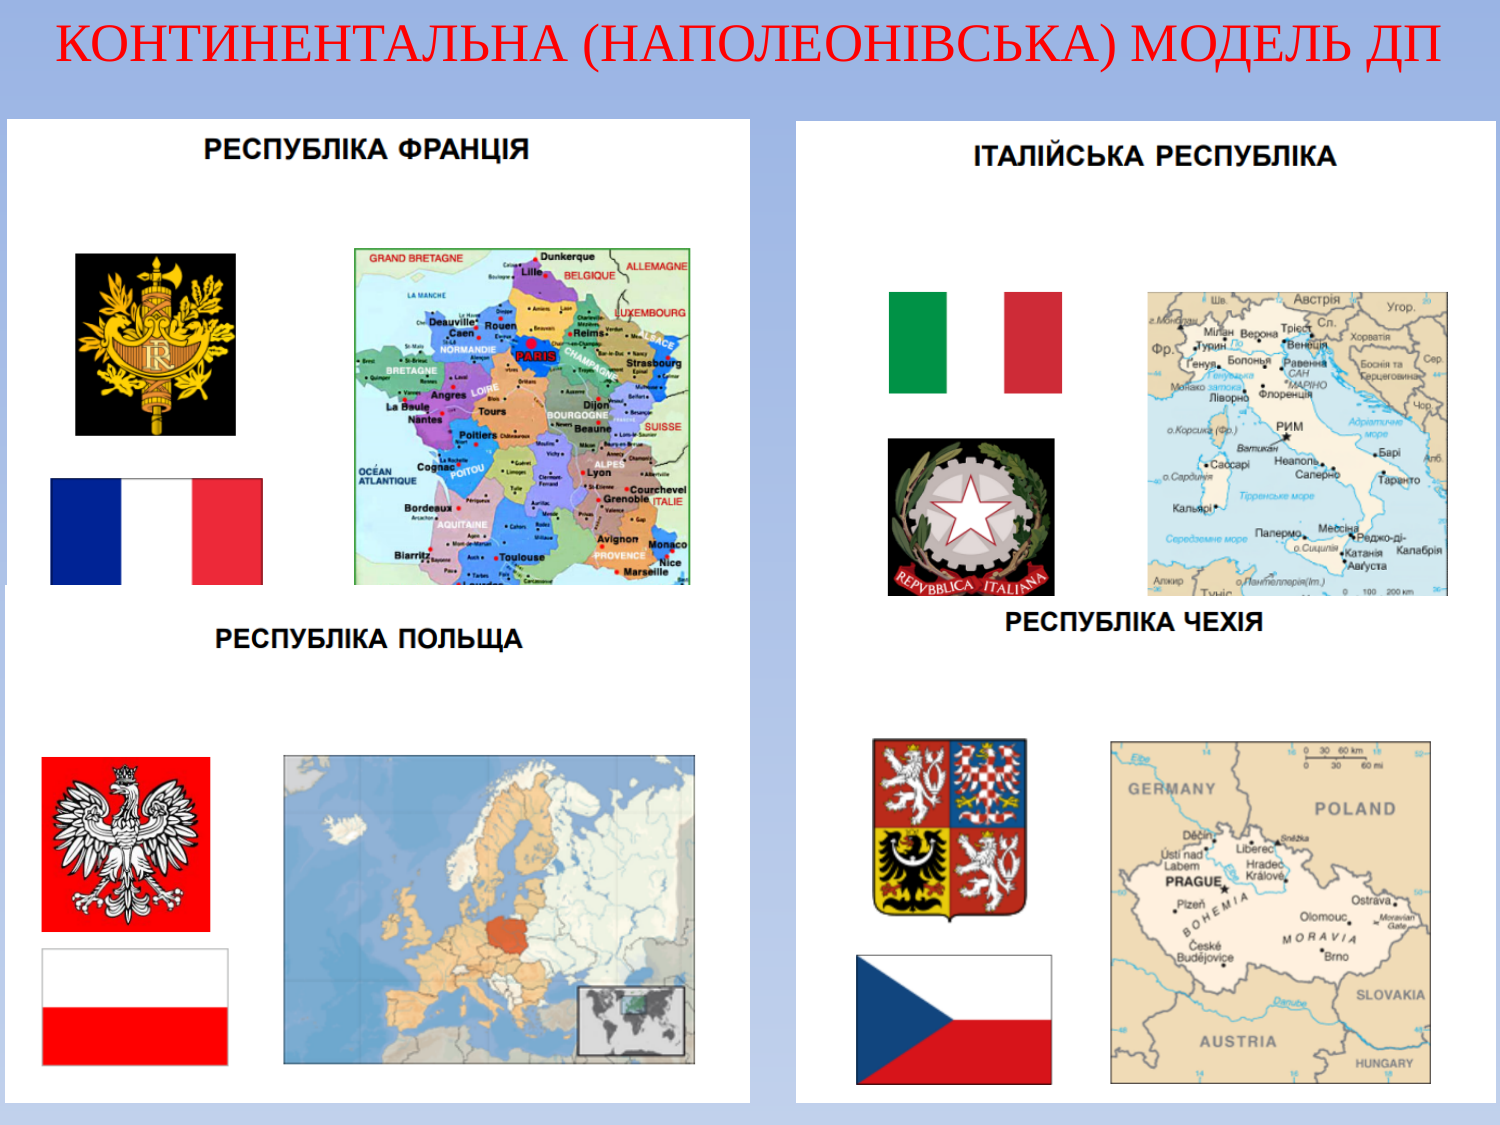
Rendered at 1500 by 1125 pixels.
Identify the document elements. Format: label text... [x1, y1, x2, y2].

picture [4, 118, 751, 1103]
text_box КОНТИНЕНТАЛЬНА (НАПОЛЕОНІВСЬКА) МОДЕЛЬ ДП [0, 0, 1500, 80]
picture [796, 120, 1496, 1103]
